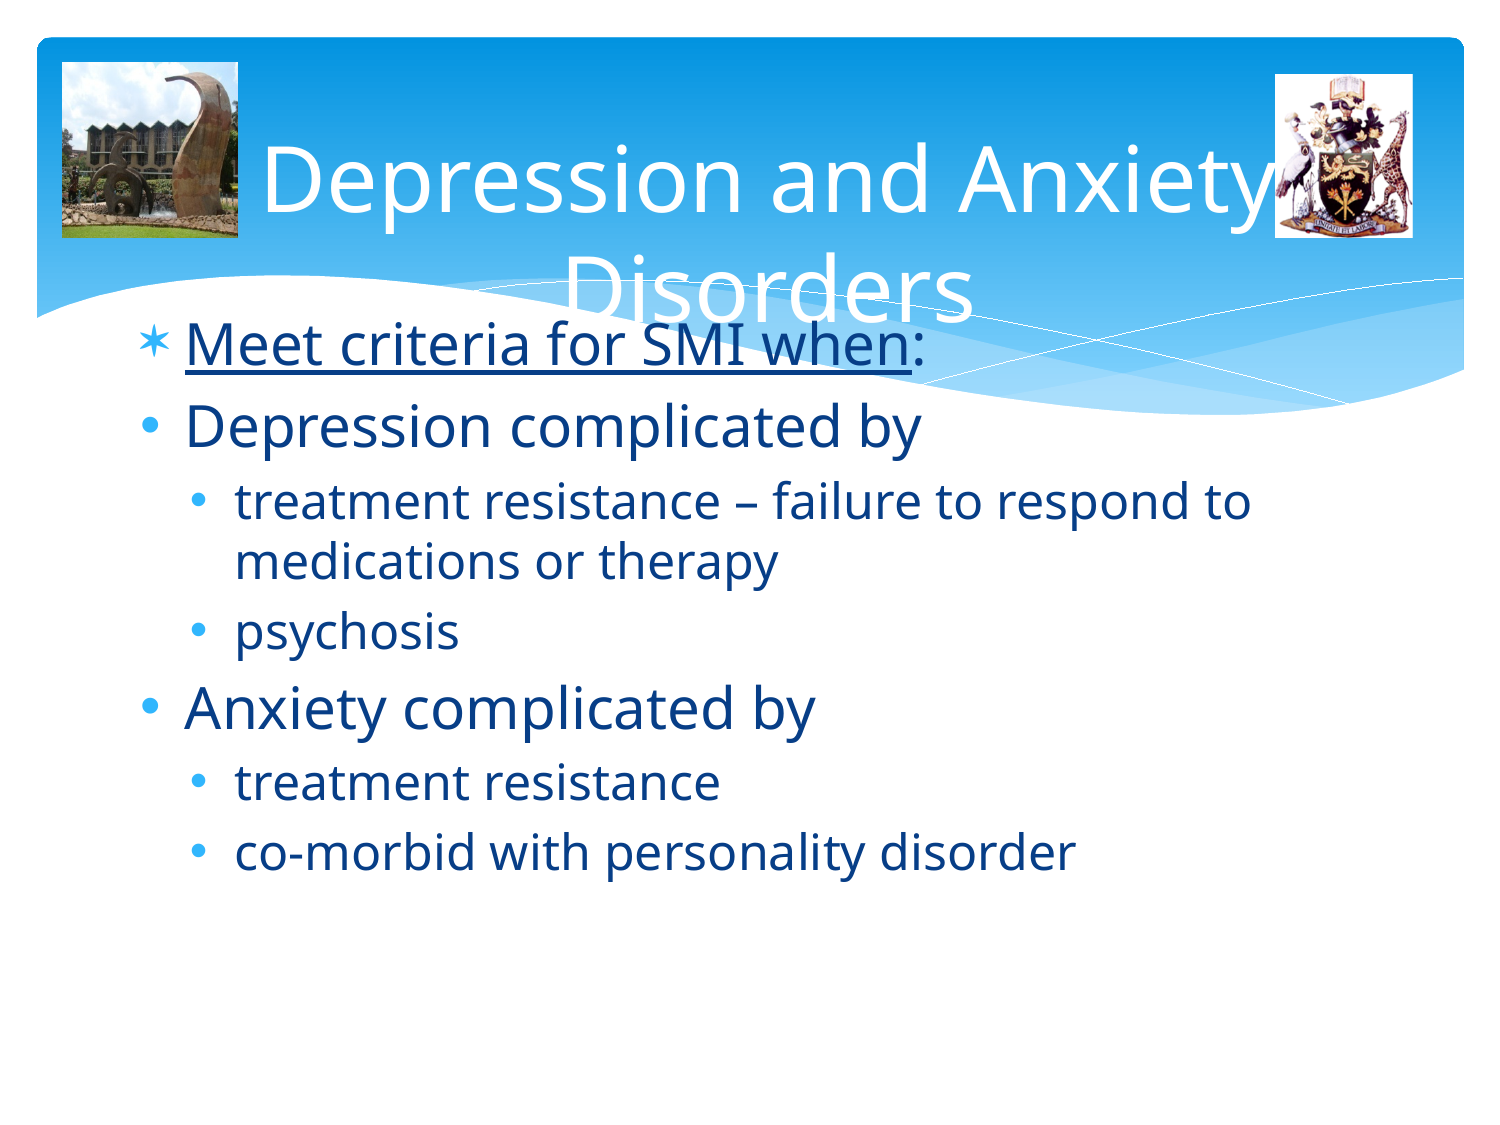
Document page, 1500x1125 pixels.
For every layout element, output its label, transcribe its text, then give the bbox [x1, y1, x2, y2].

title Depression and Anxiety Disorders [112, 162, 1426, 301]
picture [1275, 75, 1413, 162]
list Meet criteria for SMI when: Depression complicated by treatment resistance – failure to respond to medications or therapy psychosis Anxiety complicated by treatment resistance co-morbid with personality disorder [124, 299, 1438, 926]
picture [62, 63, 238, 238]
